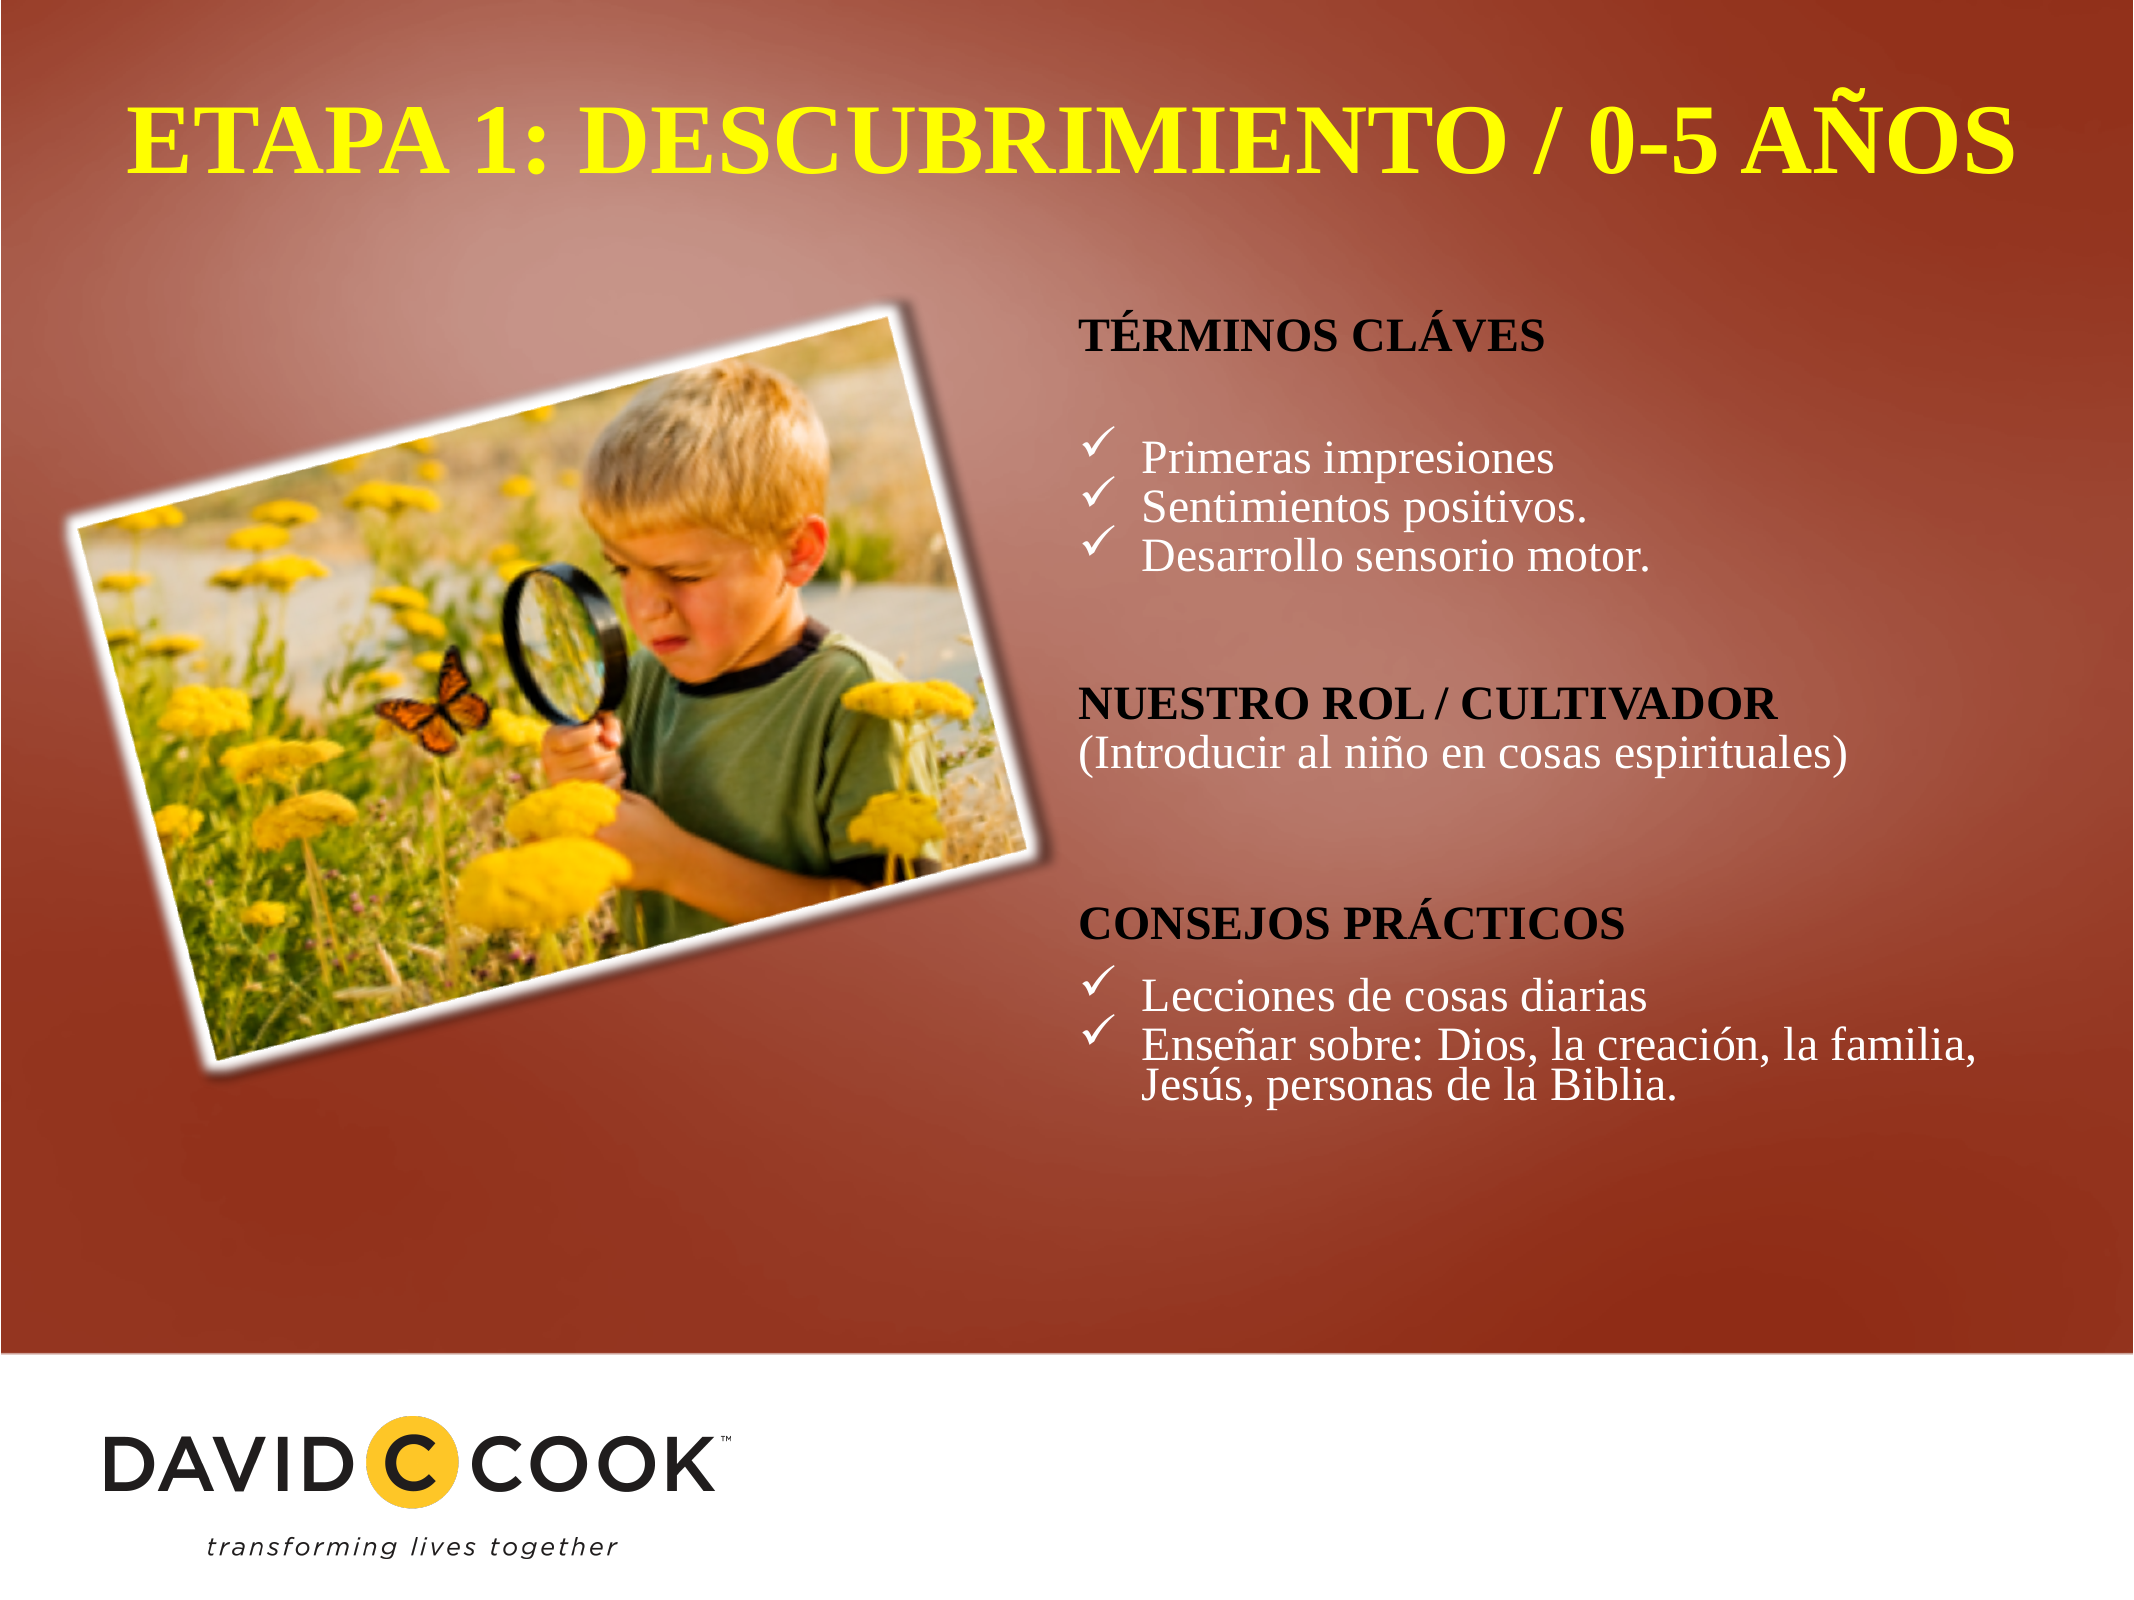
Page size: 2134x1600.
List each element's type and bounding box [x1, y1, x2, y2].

picture [0, 0, 2133, 1356]
picture [105, 1416, 732, 1560]
